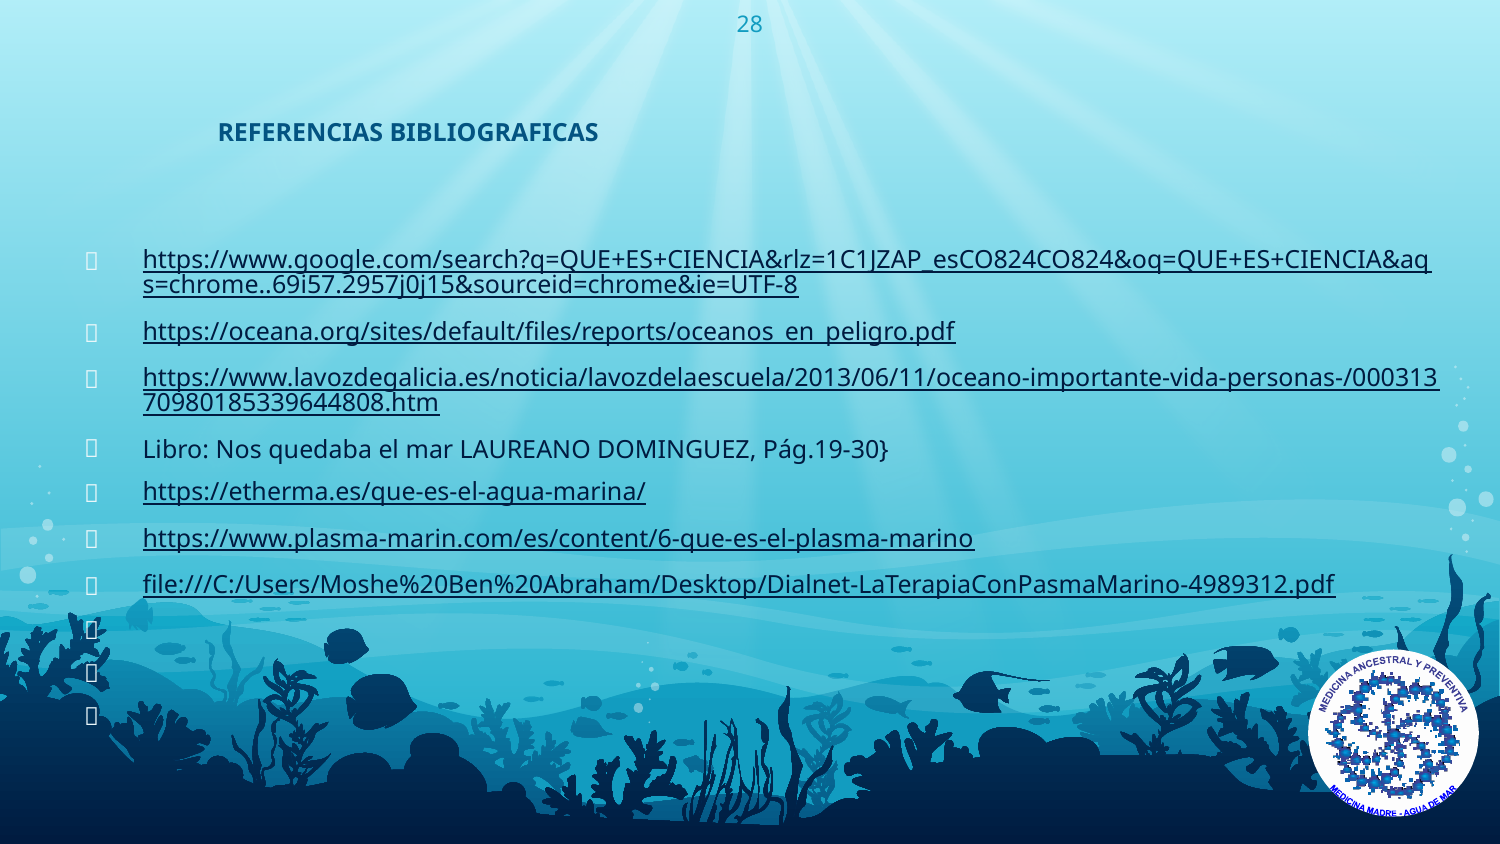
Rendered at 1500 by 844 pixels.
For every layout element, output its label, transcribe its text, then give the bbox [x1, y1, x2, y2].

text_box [1307, 649, 1480, 817]
slide_number 28 [705, 0, 795, 51]
list REFERENCIAS BIBLIOGRAFICAS https://www.google.com/search?q=QUE+ES+CIENCIA&rlz=1C1JZAP_esCO824CO824&oq=QUE+ES+CIENCIA&aqs=chrome..69i57.2957j0j15&sourceid=chrome&ie=UTF-8 https://oceana.org/sites/default/files/reports/oceanos_en_peligro.pdf https://www.lavozdegalicia.es/noticia/lavozdelaescuela/2013/06/11/oceano-importante-vida-personas-/00031370980185339644808.htm Libro: Nos quedaba el mar LAUREANO DOMINGUEZ, Pág.19-30} https://etherma.es/que-es-el-agua-marina/ https://www.plasma-marin.com/es/content/6-que-es-el-plasma-marino file:///C:/Users/Moshe%20Ben%20Abraham/Desktop/Dialnet-LaTerapiaConPasmaMarino-4989312.pdf [67, 116, 1443, 575]
